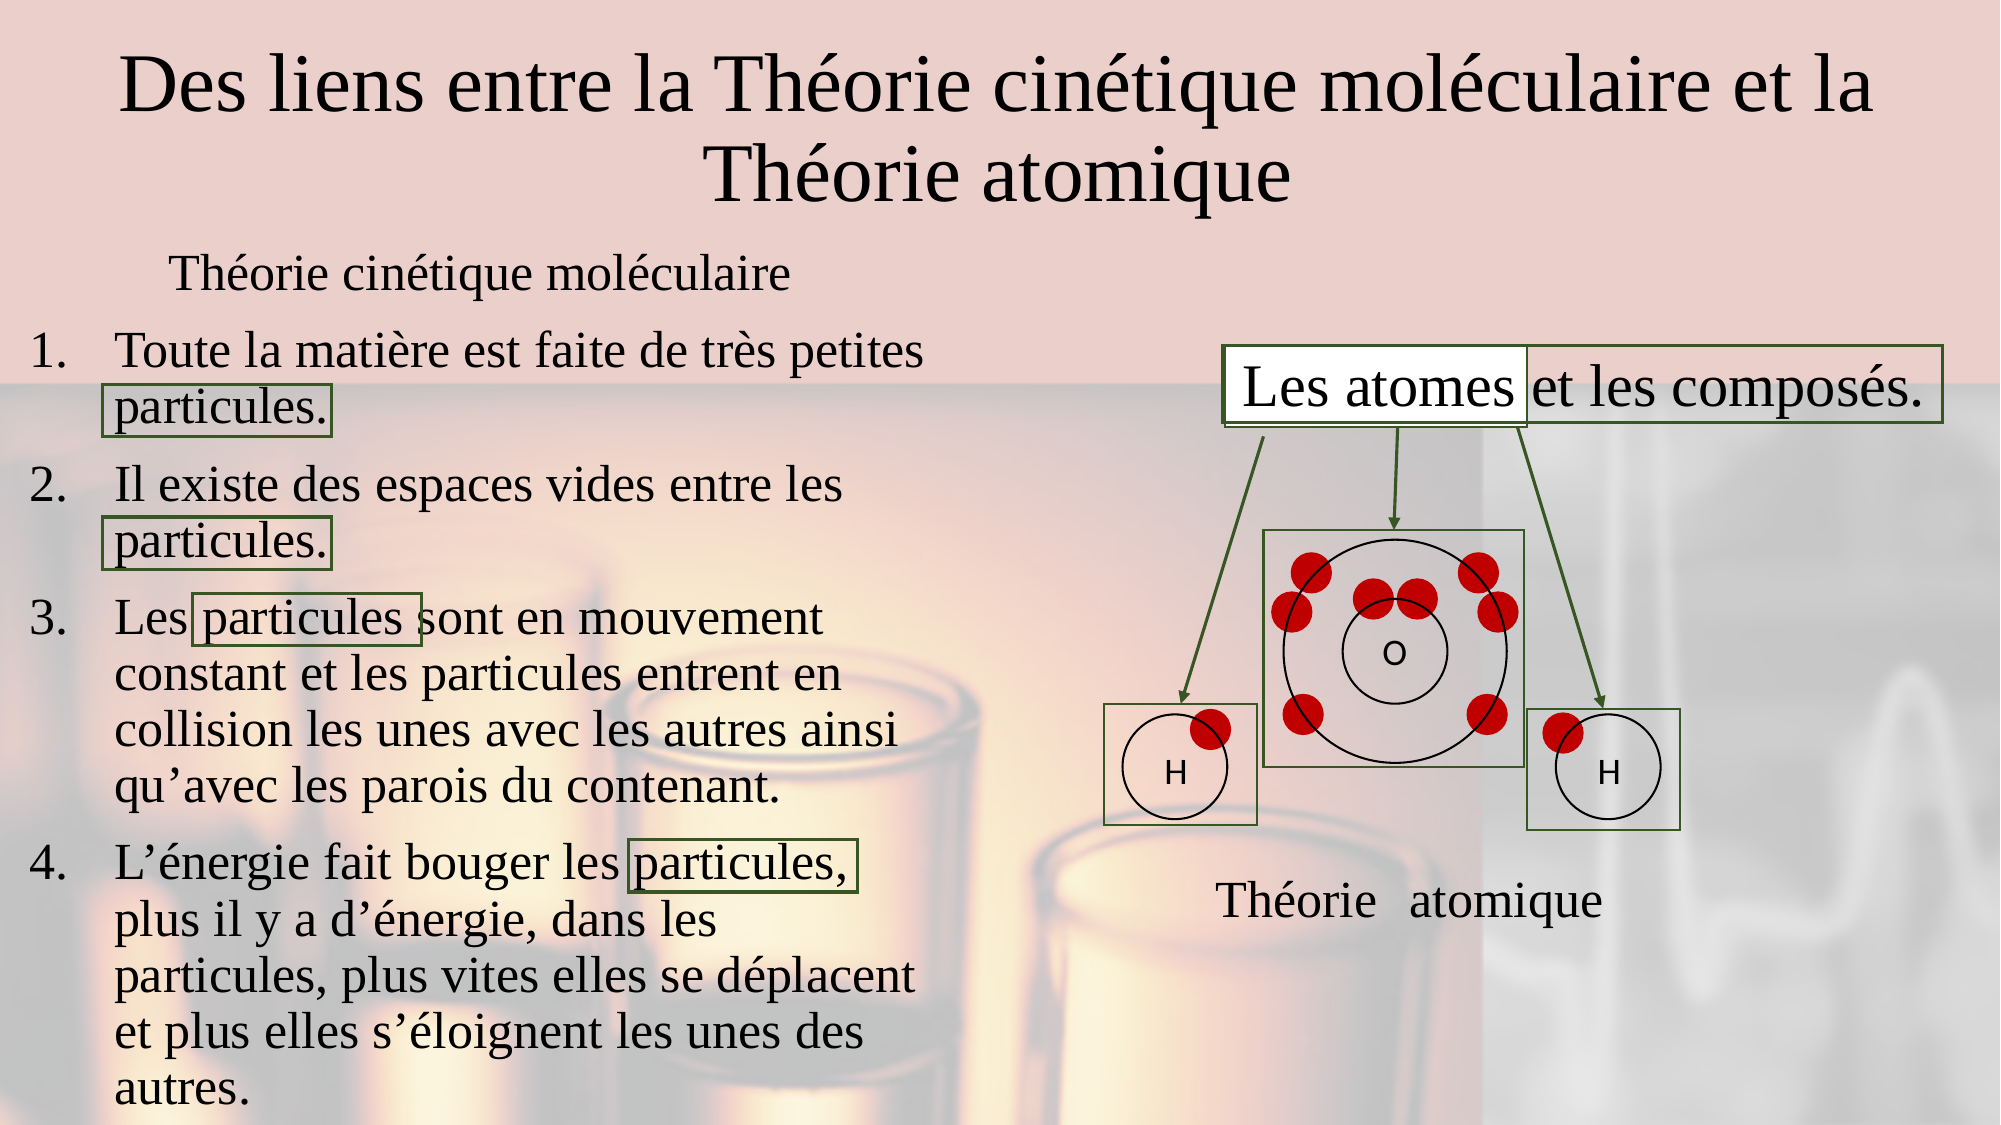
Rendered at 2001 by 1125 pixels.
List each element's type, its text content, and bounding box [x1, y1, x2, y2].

title Des liens entre la Théorie cinétique moléculaire et la Théorie atomique [14, 20, 1981, 239]
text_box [1517, 427, 1604, 709]
text_box [1526, 708, 1681, 831]
text_box atomique [1395, 858, 1619, 936]
text_box [1224, 423, 1393, 428]
text_box [627, 839, 859, 893]
text_box Les atomes et les composés. [1227, 423, 1941, 427]
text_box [1180, 436, 1264, 704]
text_box [1262, 529, 1525, 768]
list Théorie cinétique moléculaire Toute la matière est faite de très petites particules. Il existe des espaces vides entre les particules. Les particules sont en mouvement constant et les particules entrent en collision les unes avec les autres ainsi qu’avec les parois du contenant. L’énergie fait bouger les particules, plus il y a d’énergie, dans les particules, plus vites elles se déplacent et plus elles s’éloignent les unes des autres. [14, 238, 946, 1013]
text_box Théorie [1200, 858, 1393, 936]
text_box [101, 516, 333, 570]
text_box [1222, 345, 1943, 423]
text_box [101, 383, 333, 437]
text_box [1393, 427, 1398, 530]
text_box [191, 592, 423, 647]
text_box [1103, 703, 1258, 826]
text_box Les atomes et les composés. [1227, 339, 1941, 345]
